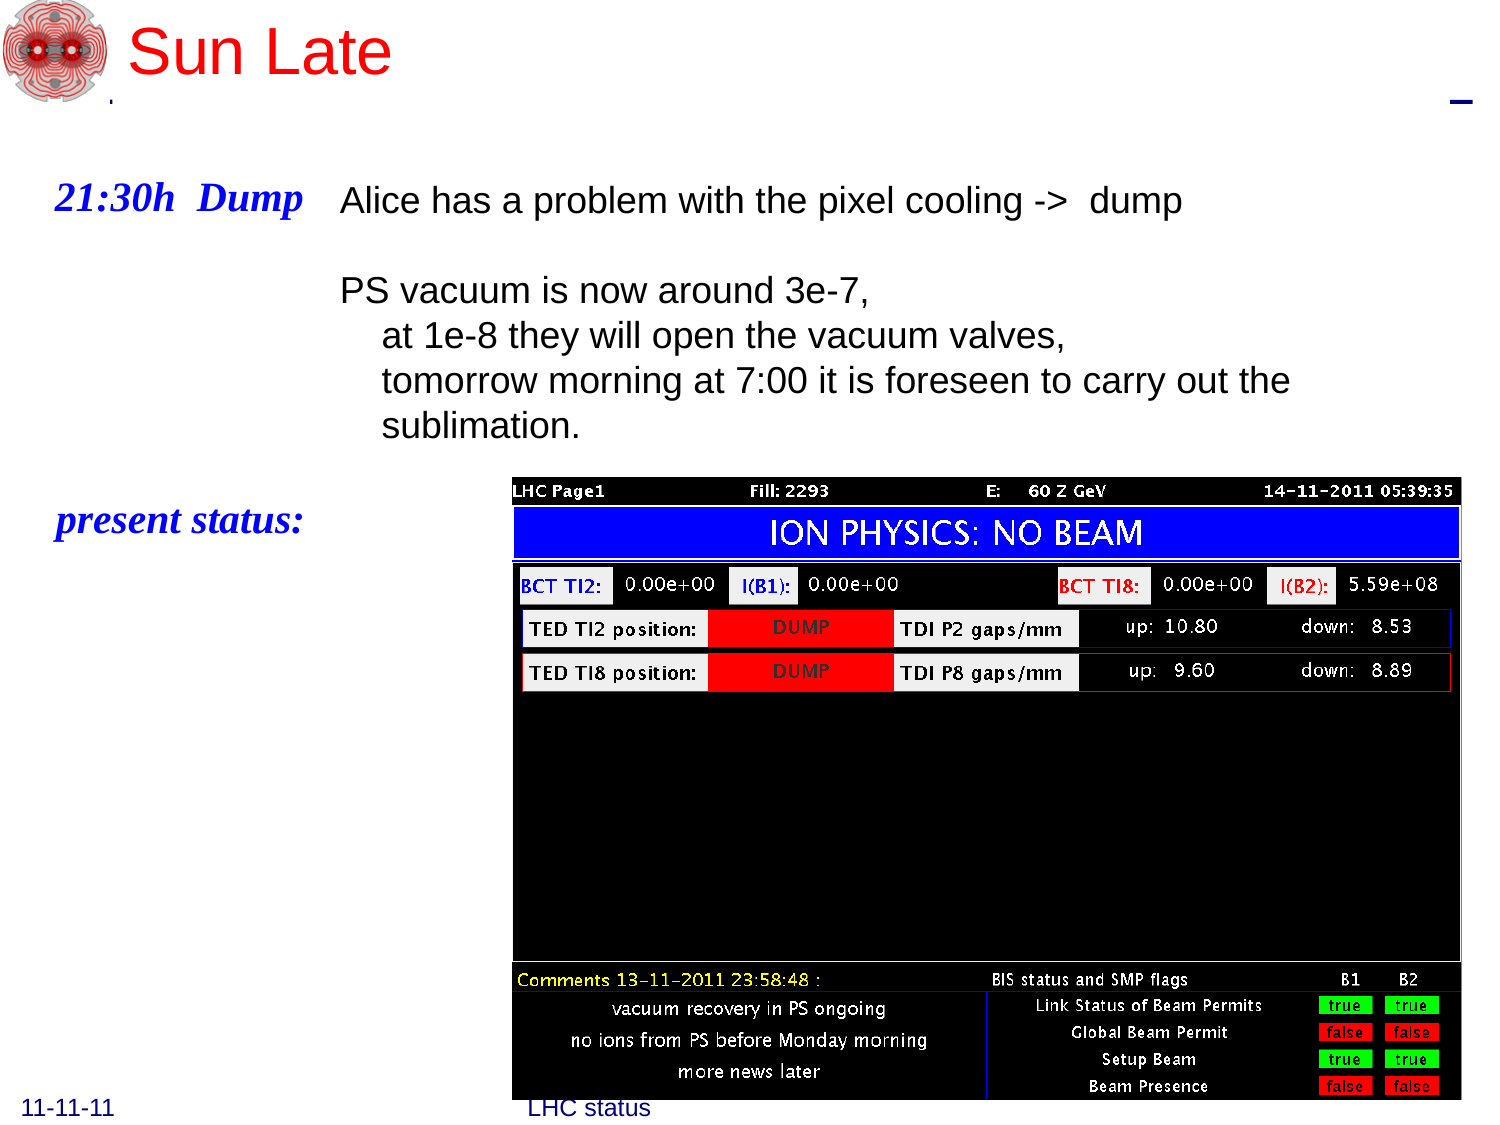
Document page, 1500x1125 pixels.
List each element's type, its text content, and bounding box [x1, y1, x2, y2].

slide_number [5, 1085, 356, 1125]
text_box Sun Late [112, 0, 1450, 150]
picture [0, 0, 108, 103]
picture [512, 477, 1462, 1101]
text_box present status: [41, 484, 321, 550]
text_box Alice has a problem with the pixel cooling -> dump PS vacuum is now around 3e-7, at 1e-8 they will open the vacuum valves, tomorrow morning at 7:00 it is foreseen to carry out the sublimation. [324, 168, 1500, 454]
text_box 21:30h Dump [39, 162, 330, 228]
footer LHC status [512, 1108, 988, 1125]
